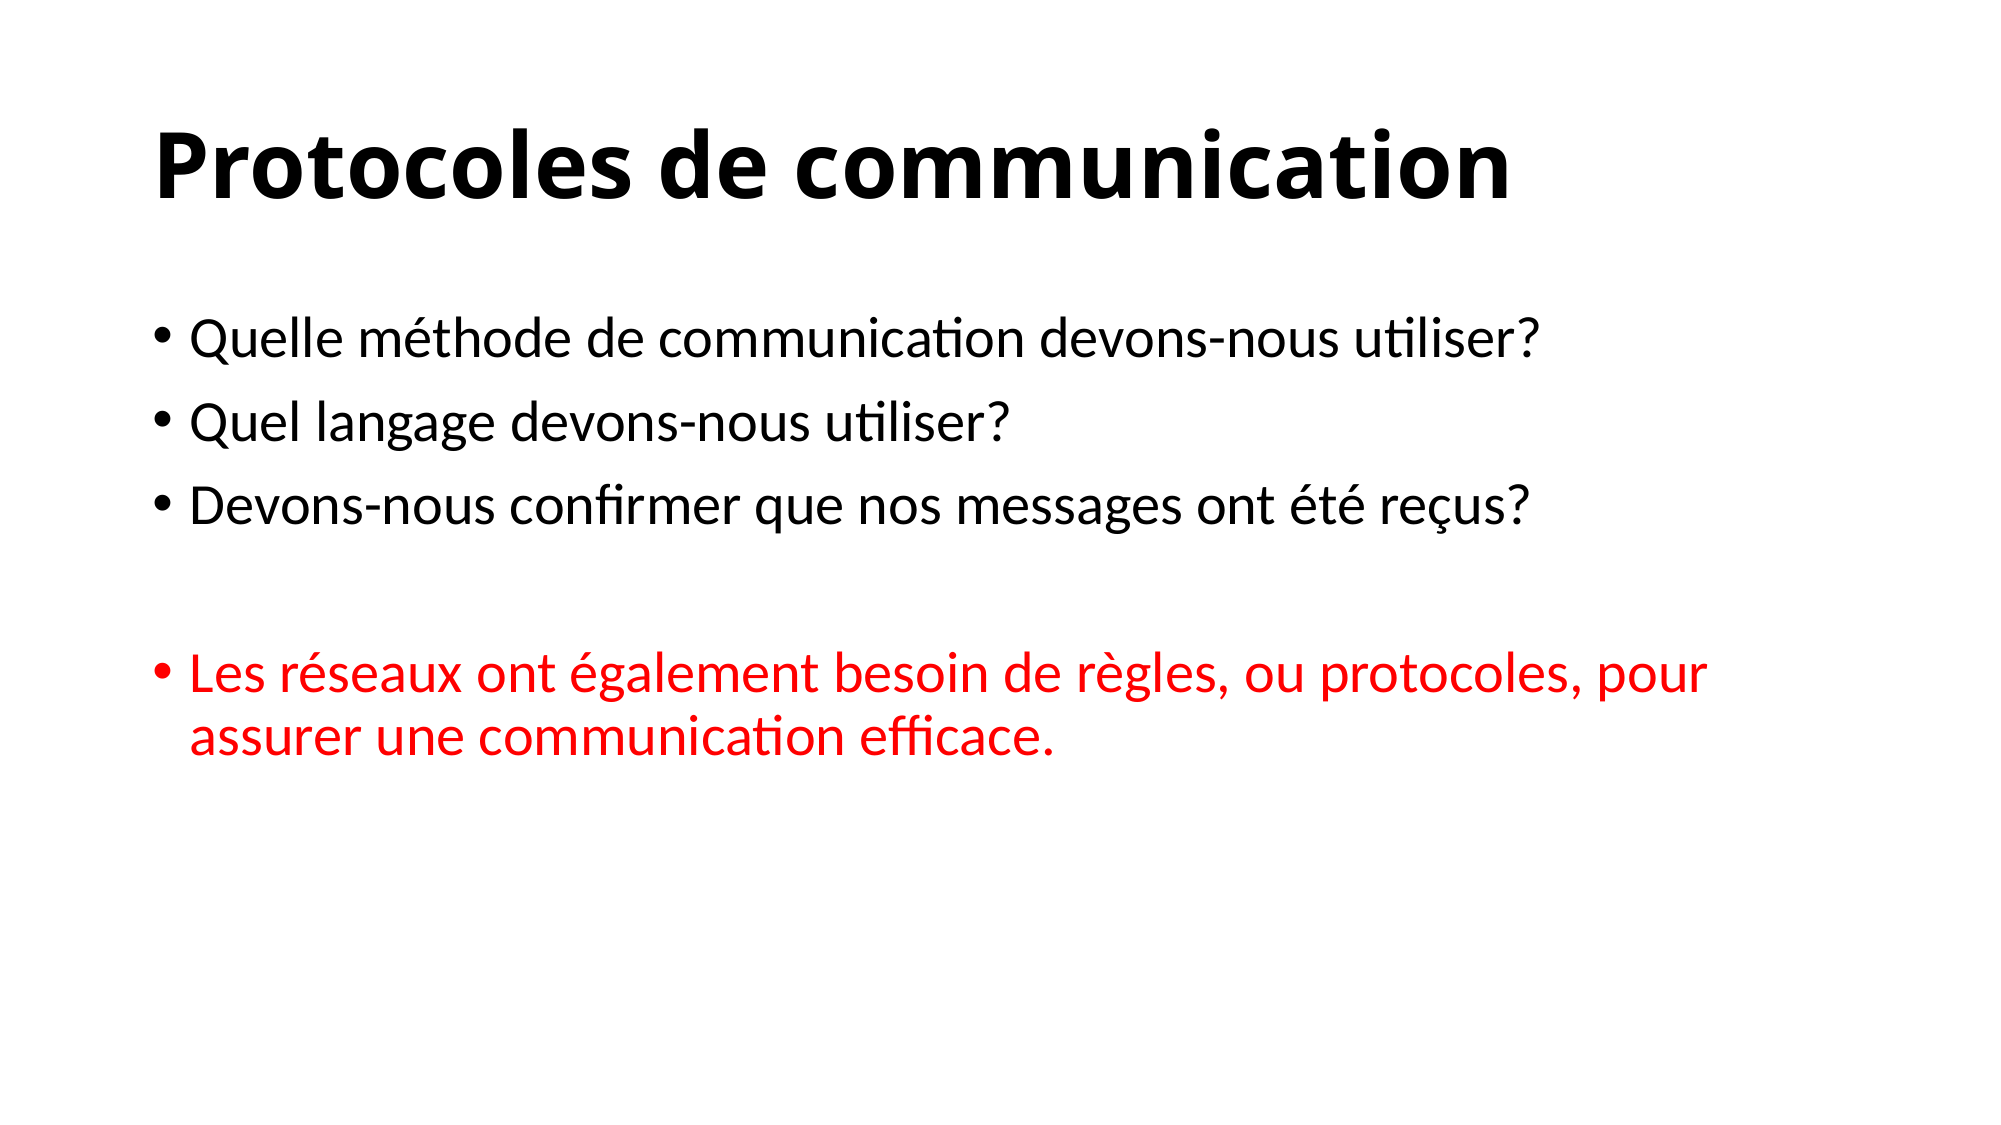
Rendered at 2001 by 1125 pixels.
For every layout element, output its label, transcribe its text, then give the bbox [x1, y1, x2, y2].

title Protocoles de communication [137, 59, 1863, 278]
list Quelle méthode de communication devons-nous utiliser? Quel langage devons-nous utiliser? Devons-nous confirmer que nos messages ont été reçus? Les réseaux ont également besoin de règles, ou protocoles, pour assurer une communication efficace. [137, 299, 1863, 1014]
